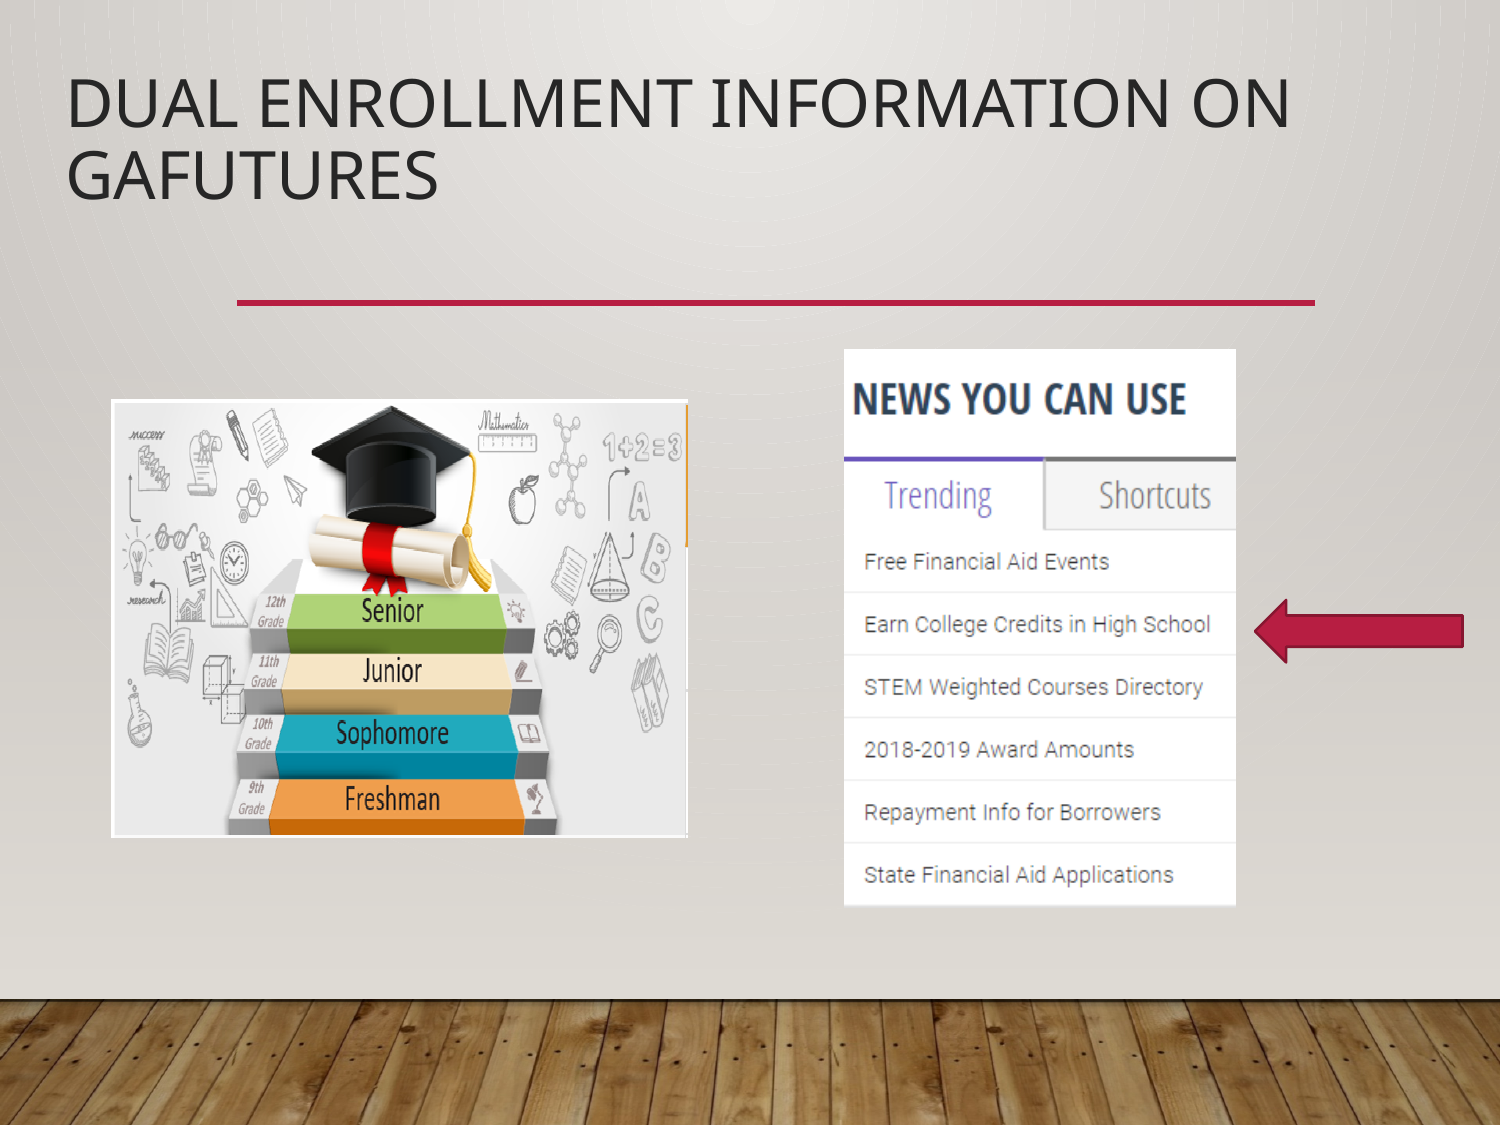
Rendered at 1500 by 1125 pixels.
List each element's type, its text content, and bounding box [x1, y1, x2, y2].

title Dual Enrollment Information on GAfutures [50, 62, 1400, 263]
picture [110, 399, 688, 838]
picture [844, 349, 1236, 909]
picture [0, 999, 1500, 1125]
text_box [1254, 598, 1464, 664]
